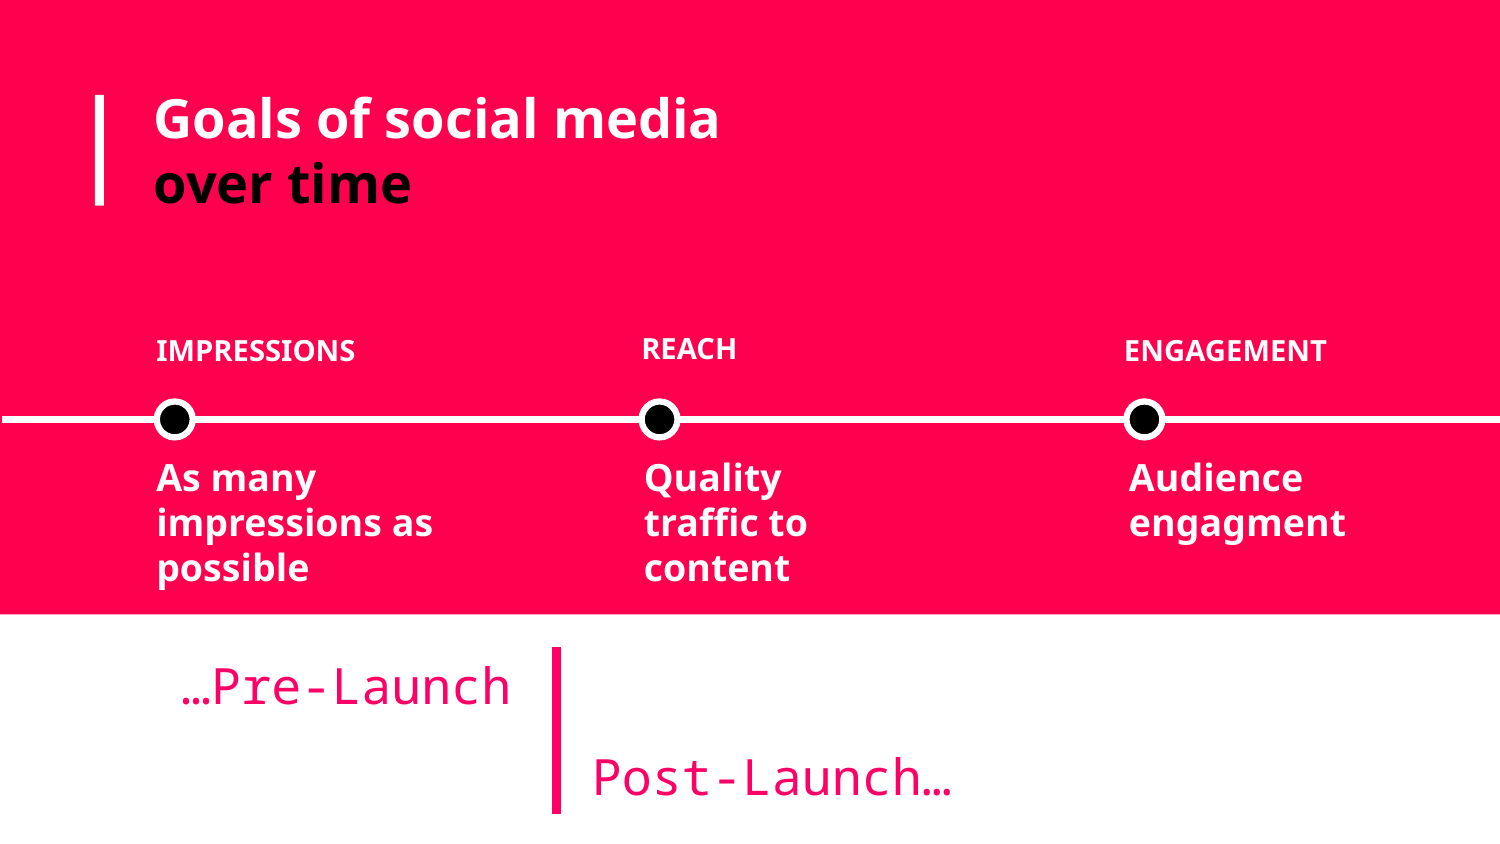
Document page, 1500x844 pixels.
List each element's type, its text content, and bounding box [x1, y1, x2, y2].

text_box Audience engagment [1113, 439, 1421, 507]
text_box IMPRESSIONS [141, 324, 371, 375]
text_box …Pre-Launch [123, 646, 526, 722]
text_box [643, 427, 676, 438]
text_box [156, 401, 193, 418]
text_box Post-Launch… [577, 738, 1181, 813]
text_box [1126, 401, 1163, 418]
text_box ENGAGEMENT [1109, 324, 1343, 375]
text_box Quality traffic to content [629, 439, 886, 507]
text_box [641, 401, 678, 418]
title Goals of social media over time [138, 69, 748, 210]
text_box REACH [626, 322, 753, 373]
text_box [158, 427, 191, 438]
text_box As many impressions as possible [141, 439, 501, 507]
text_box [1128, 427, 1161, 438]
